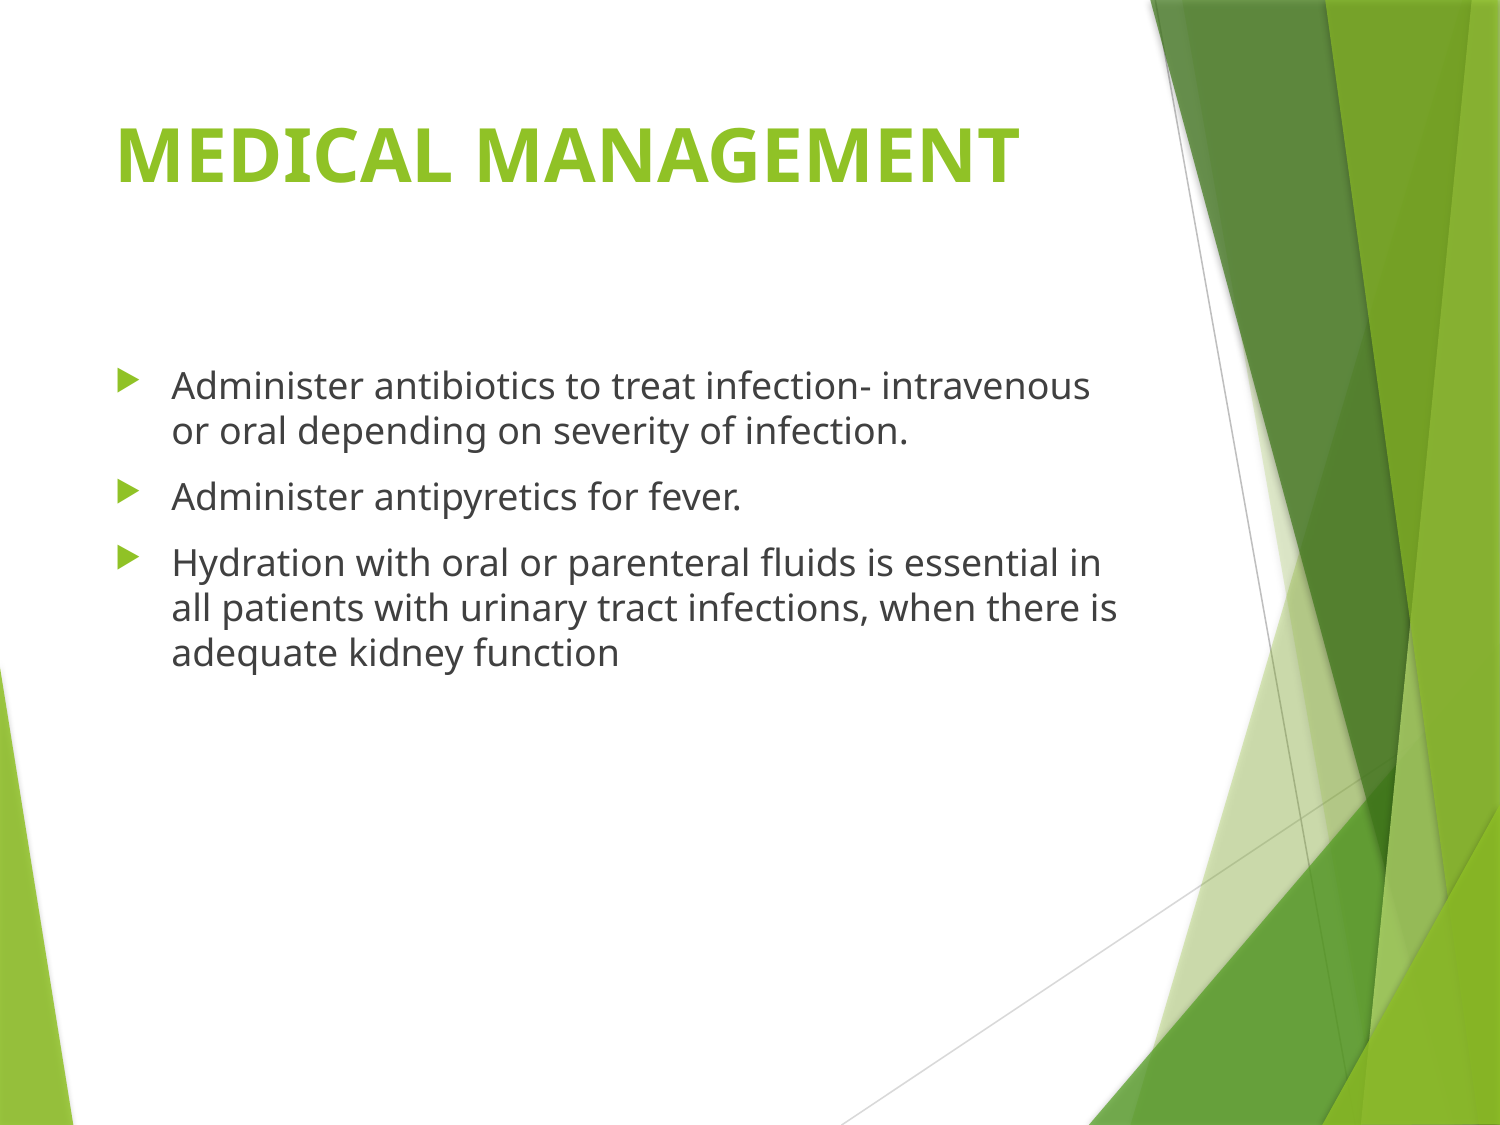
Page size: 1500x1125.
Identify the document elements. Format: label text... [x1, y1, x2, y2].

list Administer antibiotics to treat infection- intravenous or oral depending on severity of infection. Administer antipyretics for fever. Hydration with oral or parenteral fluids is essential in all patients with urinary tract infections, when there is adequate kidney function [99, 354, 1142, 992]
title MEDICAL MANAGEMENT [99, 99, 1142, 317]
